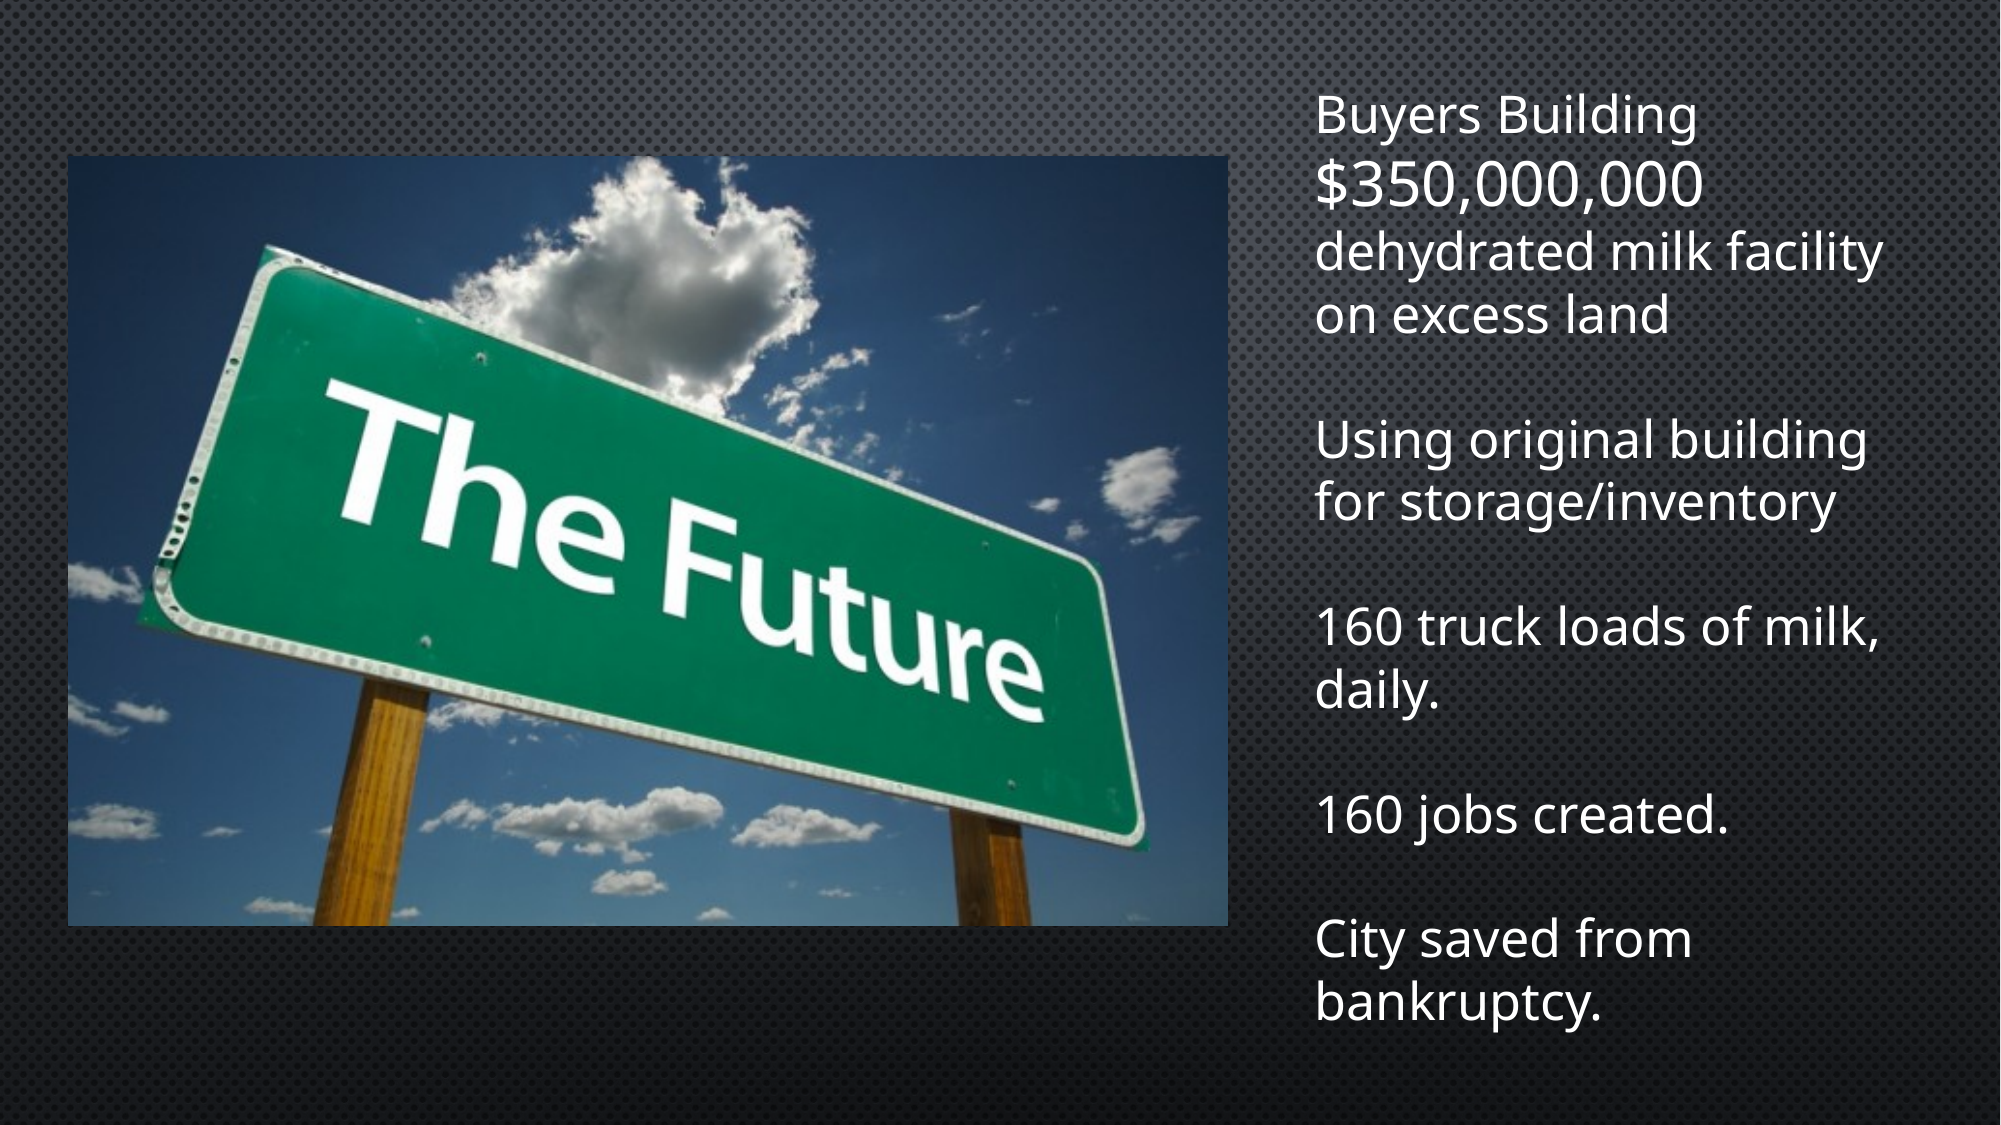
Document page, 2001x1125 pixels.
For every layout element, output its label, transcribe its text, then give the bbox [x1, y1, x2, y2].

text_box Buyers Building $350,000,000 dehydrated milk facility on excess land Using original building for storage/inventory 160 truck loads of milk, daily. 160 jobs created. City saved from bankruptcy. [1299, 73, 1946, 1039]
picture [68, 156, 1228, 926]
